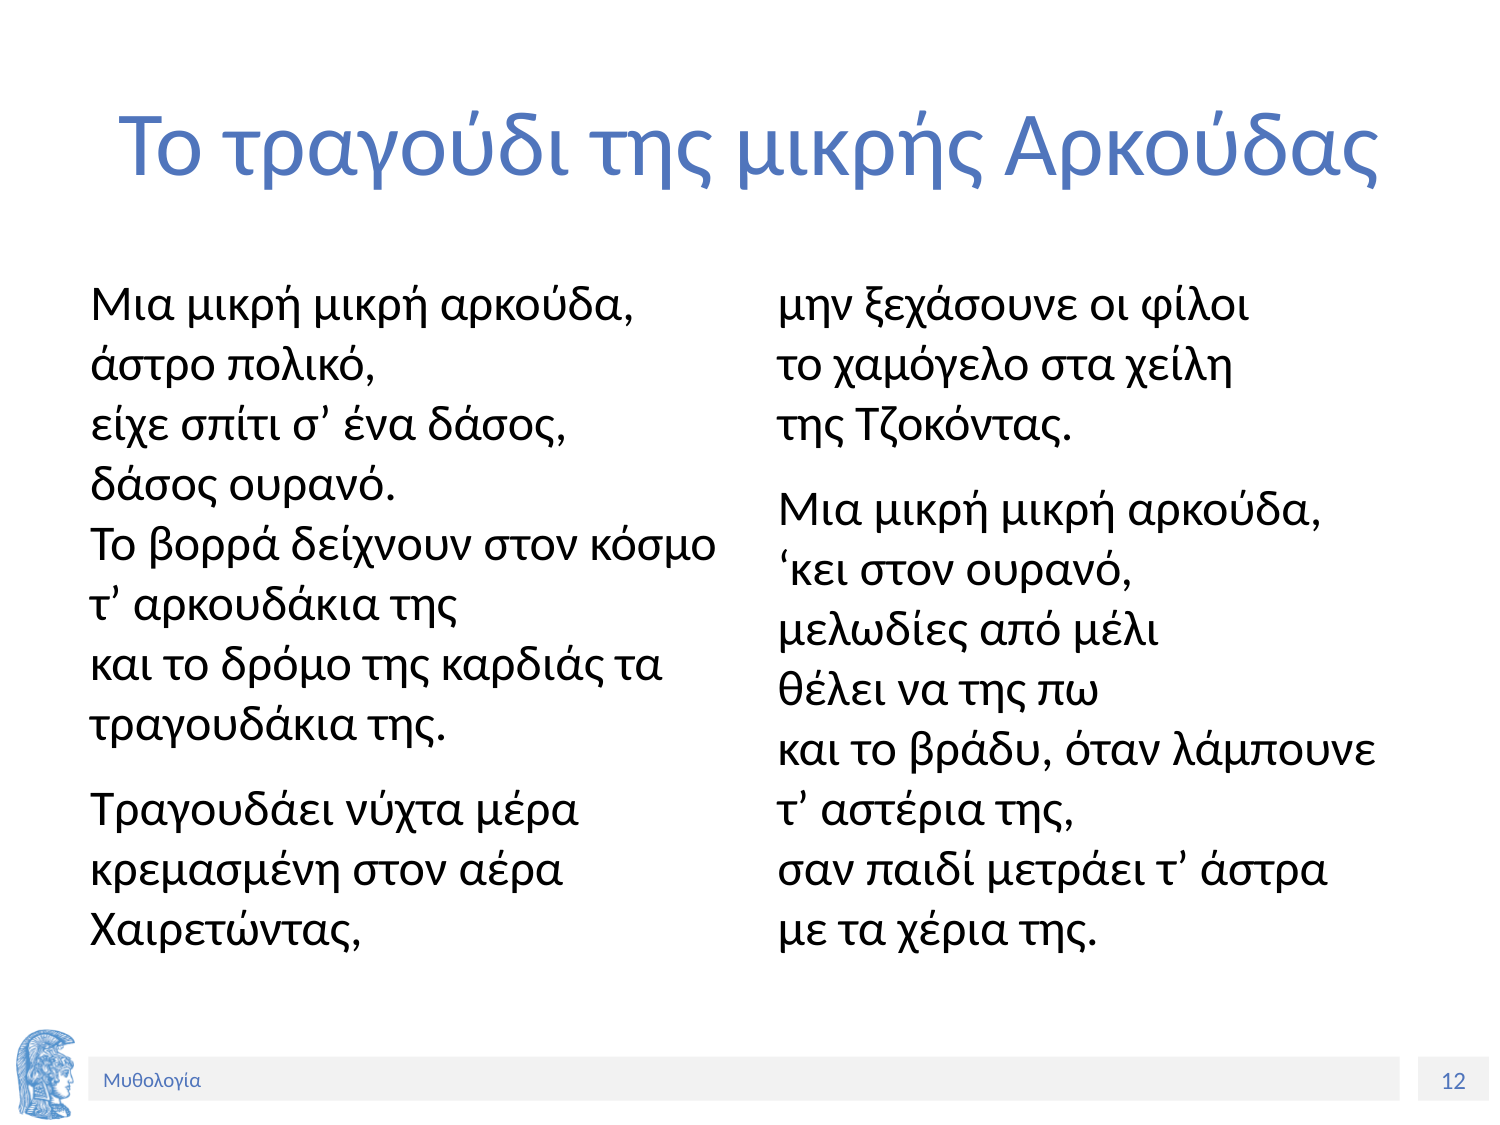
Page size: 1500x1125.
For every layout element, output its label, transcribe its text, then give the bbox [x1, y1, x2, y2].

title Το τραγούδι της μικρής Αρκούδας [75, 45, 1425, 233]
list μην ξεχάσουνε οι φίλοι το χαμόγελο στα χείλη της Τζοκόντας. Μια μικρή μικρή αρκούδα, ‘κει στον ουρανό, μελωδίες από μέλι θέλει να της πω και το βράδυ, όταν λάμπουνε τ’ αστέρια της, σαν παιδί μετράει τ’ άστρα με τα χέρια της. [762, 262, 1425, 1005]
picture [9, 1026, 81, 1120]
list Μια μικρή μικρή αρκούδα, άστρο πολικό, είχε σπίτι σ’ ένα δάσος, δάσος ουρανό. Το βορρά δείχνουν στον κόσμο τ’ αρκουδάκια της και το δρόμο της καρδιάς τα τραγουδάκια της. Τραγουδάει νύχτα μέρα κρεμασμένη στον αέρα Χαιρετώντας, [75, 262, 738, 1005]
